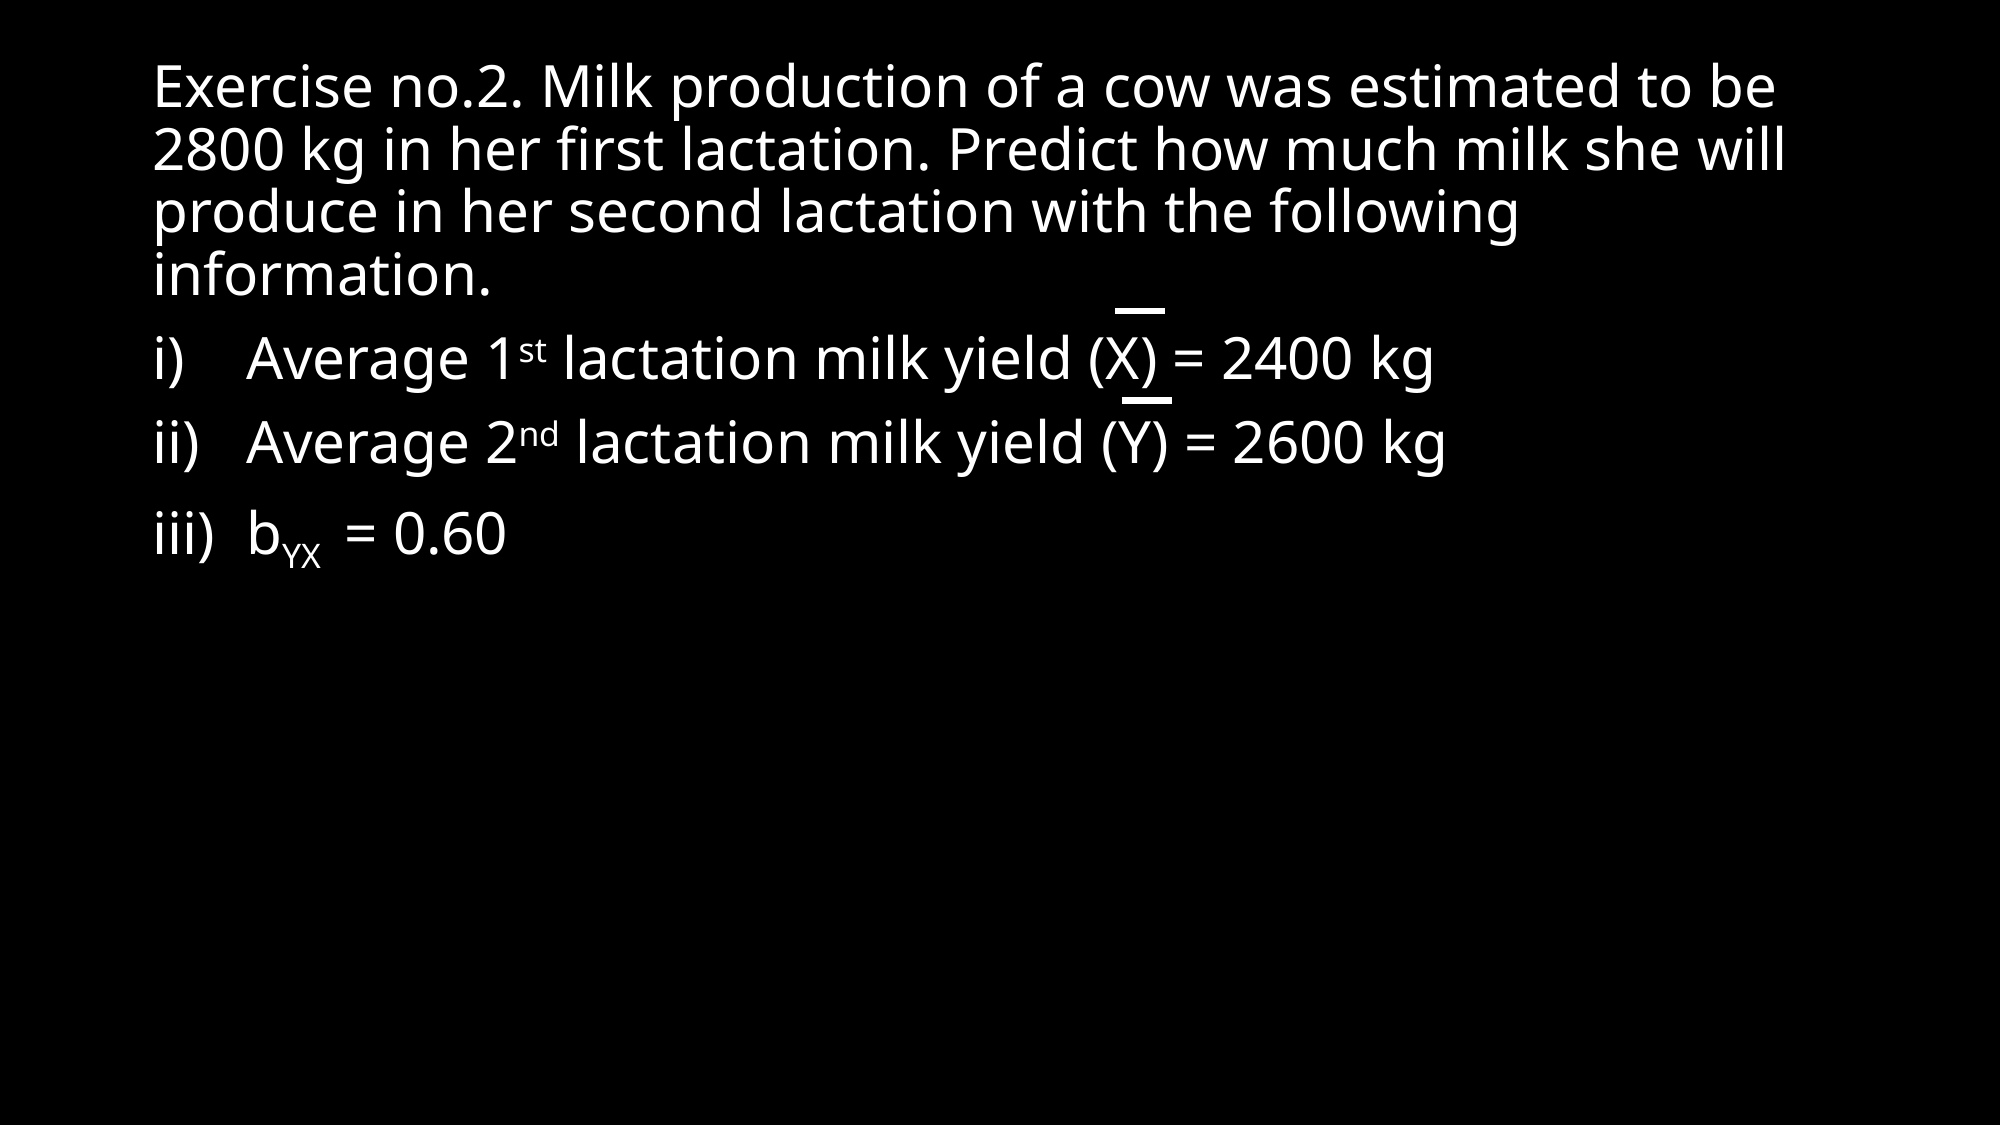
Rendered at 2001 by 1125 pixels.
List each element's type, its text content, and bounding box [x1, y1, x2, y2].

list Exercise no.2. Milk production of a cow was estimated to be 2800 kg in her first lactation. Predict how much milk she will produce in her second lactation with the following information. Average 1st lactation milk yield (X) = 2400 kg Average 2nd lactation milk yield (Y) = 2600 kg bYX = 0.60 [137, 49, 1863, 1014]
